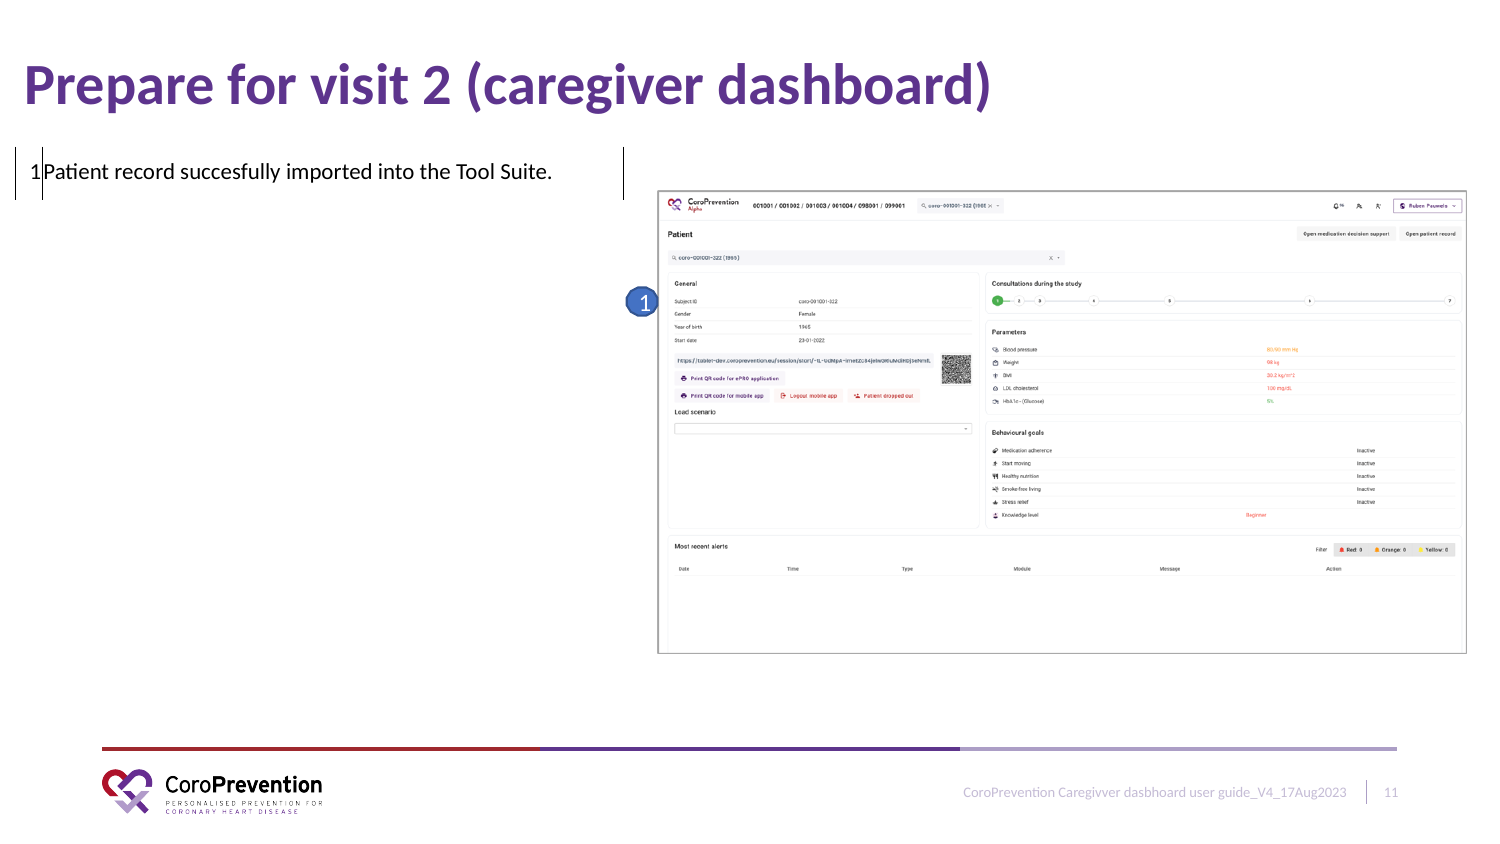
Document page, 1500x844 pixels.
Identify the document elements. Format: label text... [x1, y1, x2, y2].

slide_number 11 [1357, 768, 1414, 814]
text_box 1 [625, 286, 657, 317]
table_header Patient record succesfully imported into the Tool Suite. [43, 147, 623, 200]
table_header 1 [16, 147, 42, 200]
picture [102, 769, 322, 814]
picture [657, 190, 1467, 654]
title Prepare for visit 2 (caregiver dashboard) [9, 7, 1500, 164]
footer CoroPrevention Caregivver dasbhoard user guide_V4_17Aug2023 [908, 768, 1357, 814]
